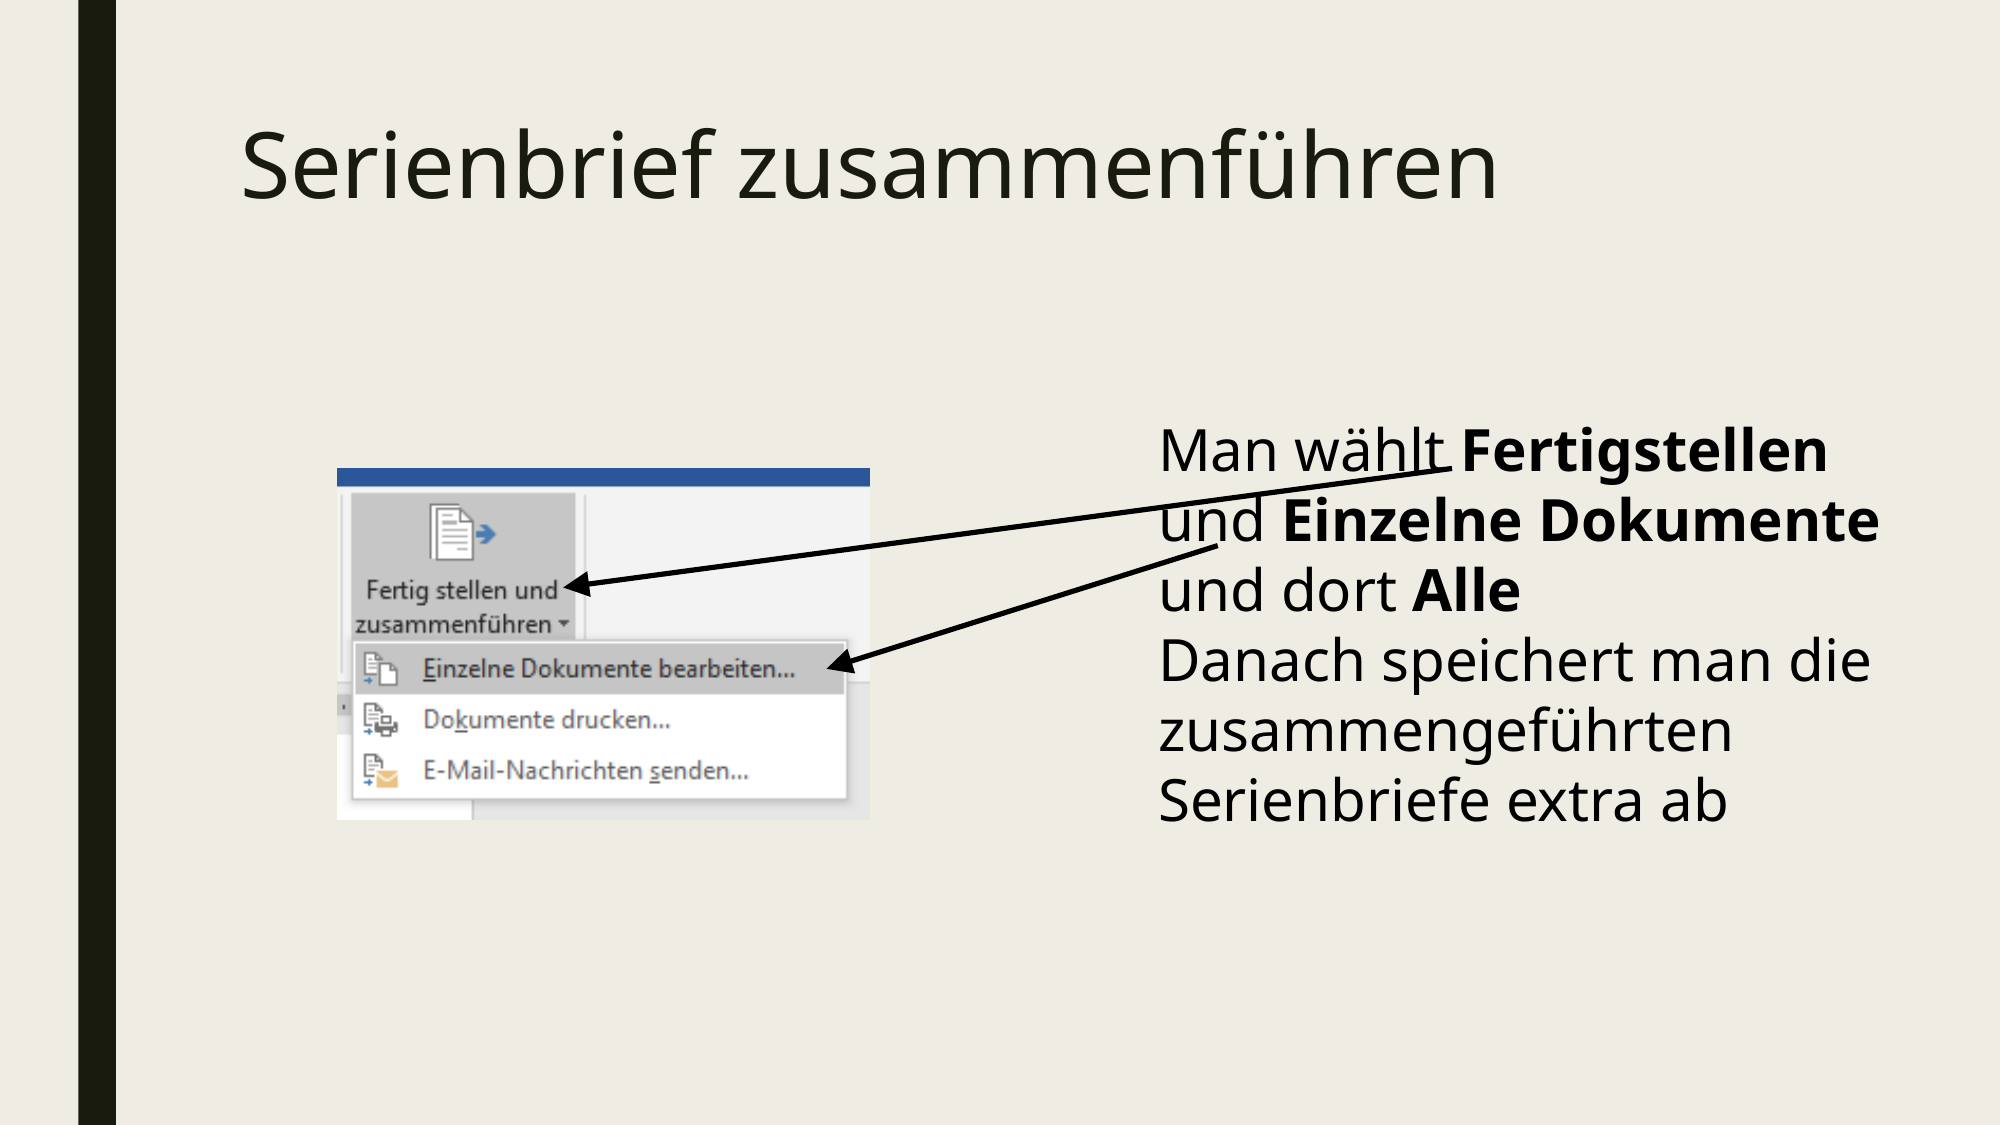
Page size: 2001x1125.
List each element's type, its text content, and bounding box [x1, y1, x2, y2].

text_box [826, 546, 1216, 669]
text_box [563, 468, 1450, 588]
text_box Man wählt Fertigstellen und Einzelne Dokumente und dort Alle Danach speichert man die zusammengeführten Serienbriefe extra ab [1143, 405, 1944, 841]
title Serienbrief zusammenführen [225, 112, 1800, 357]
picture [337, 468, 870, 820]
